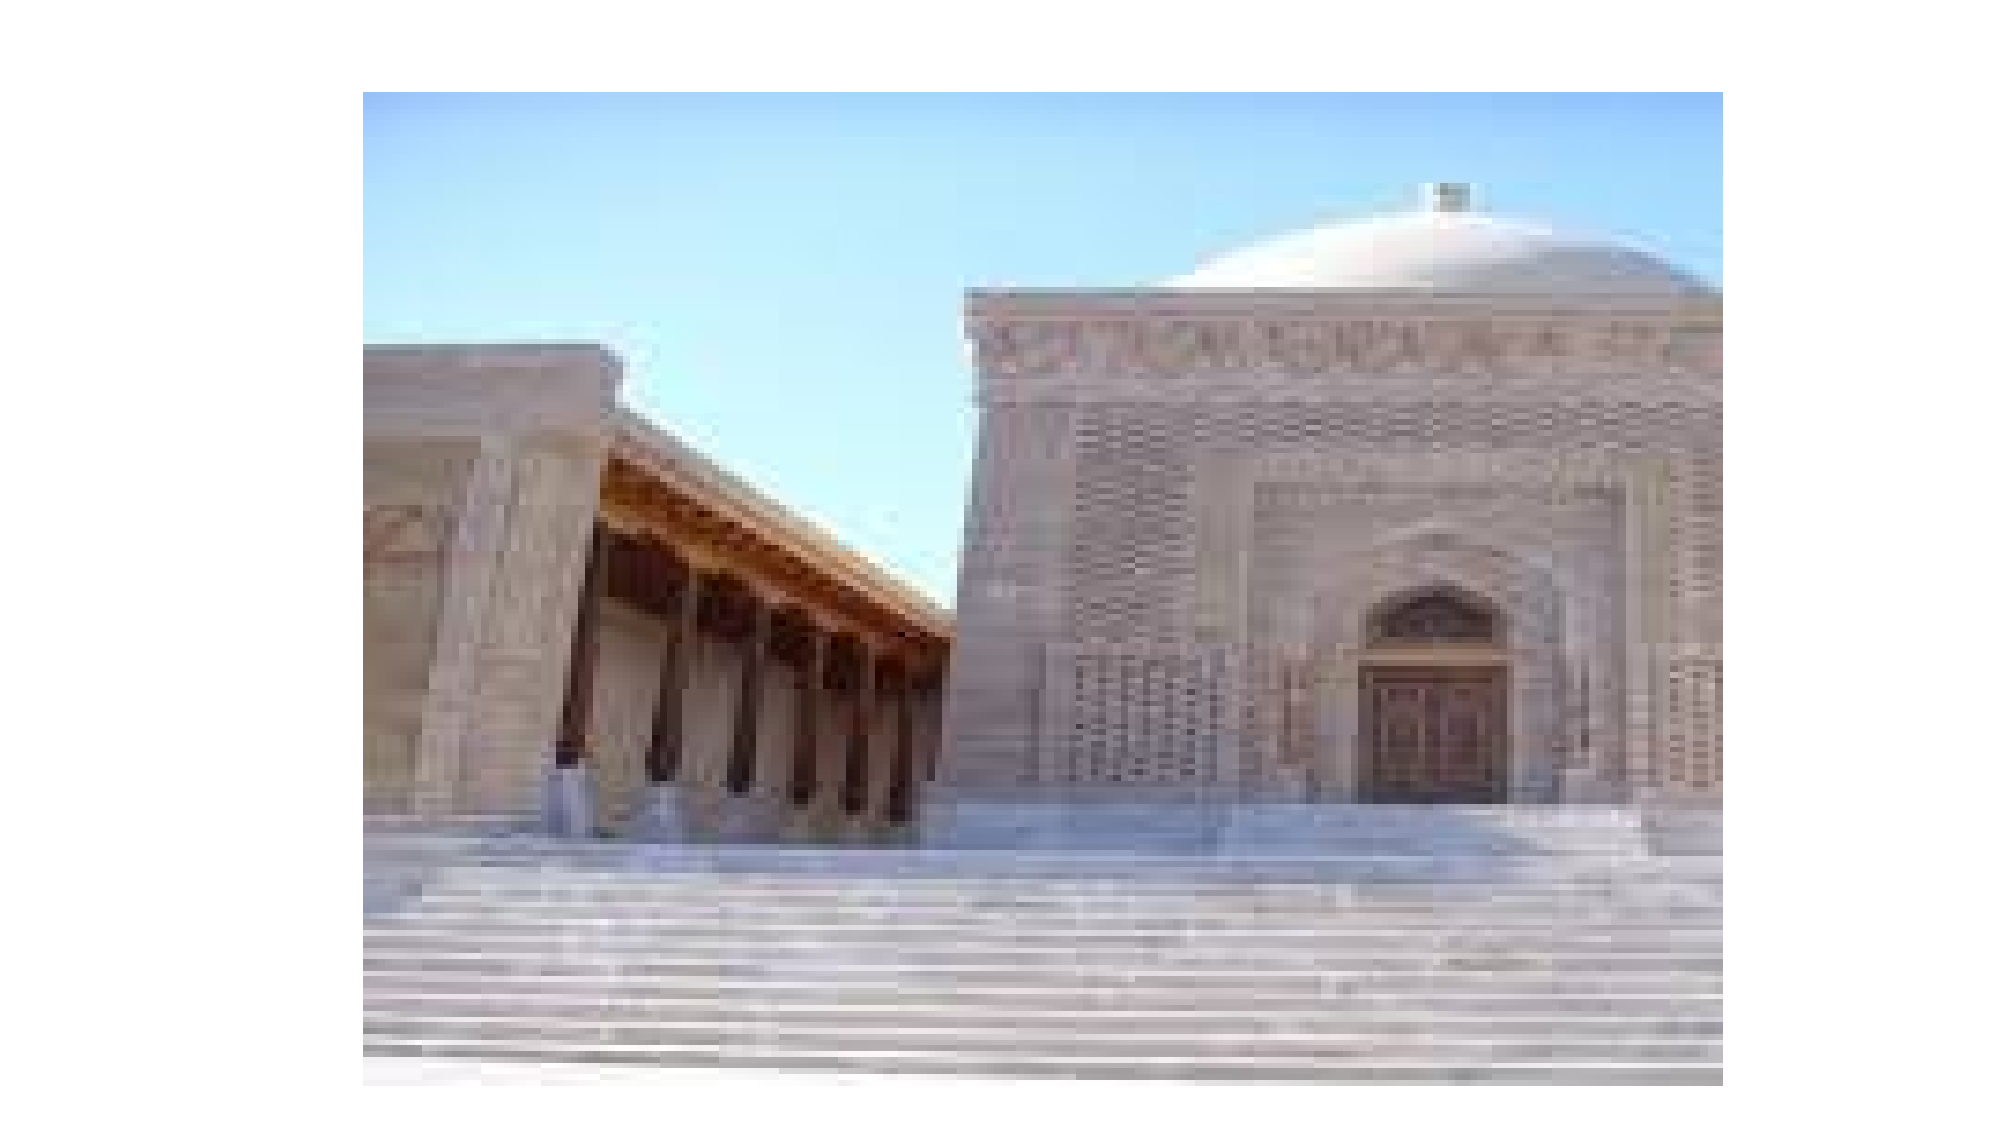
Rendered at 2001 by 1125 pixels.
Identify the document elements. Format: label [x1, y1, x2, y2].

list [363, 92, 1723, 1086]
